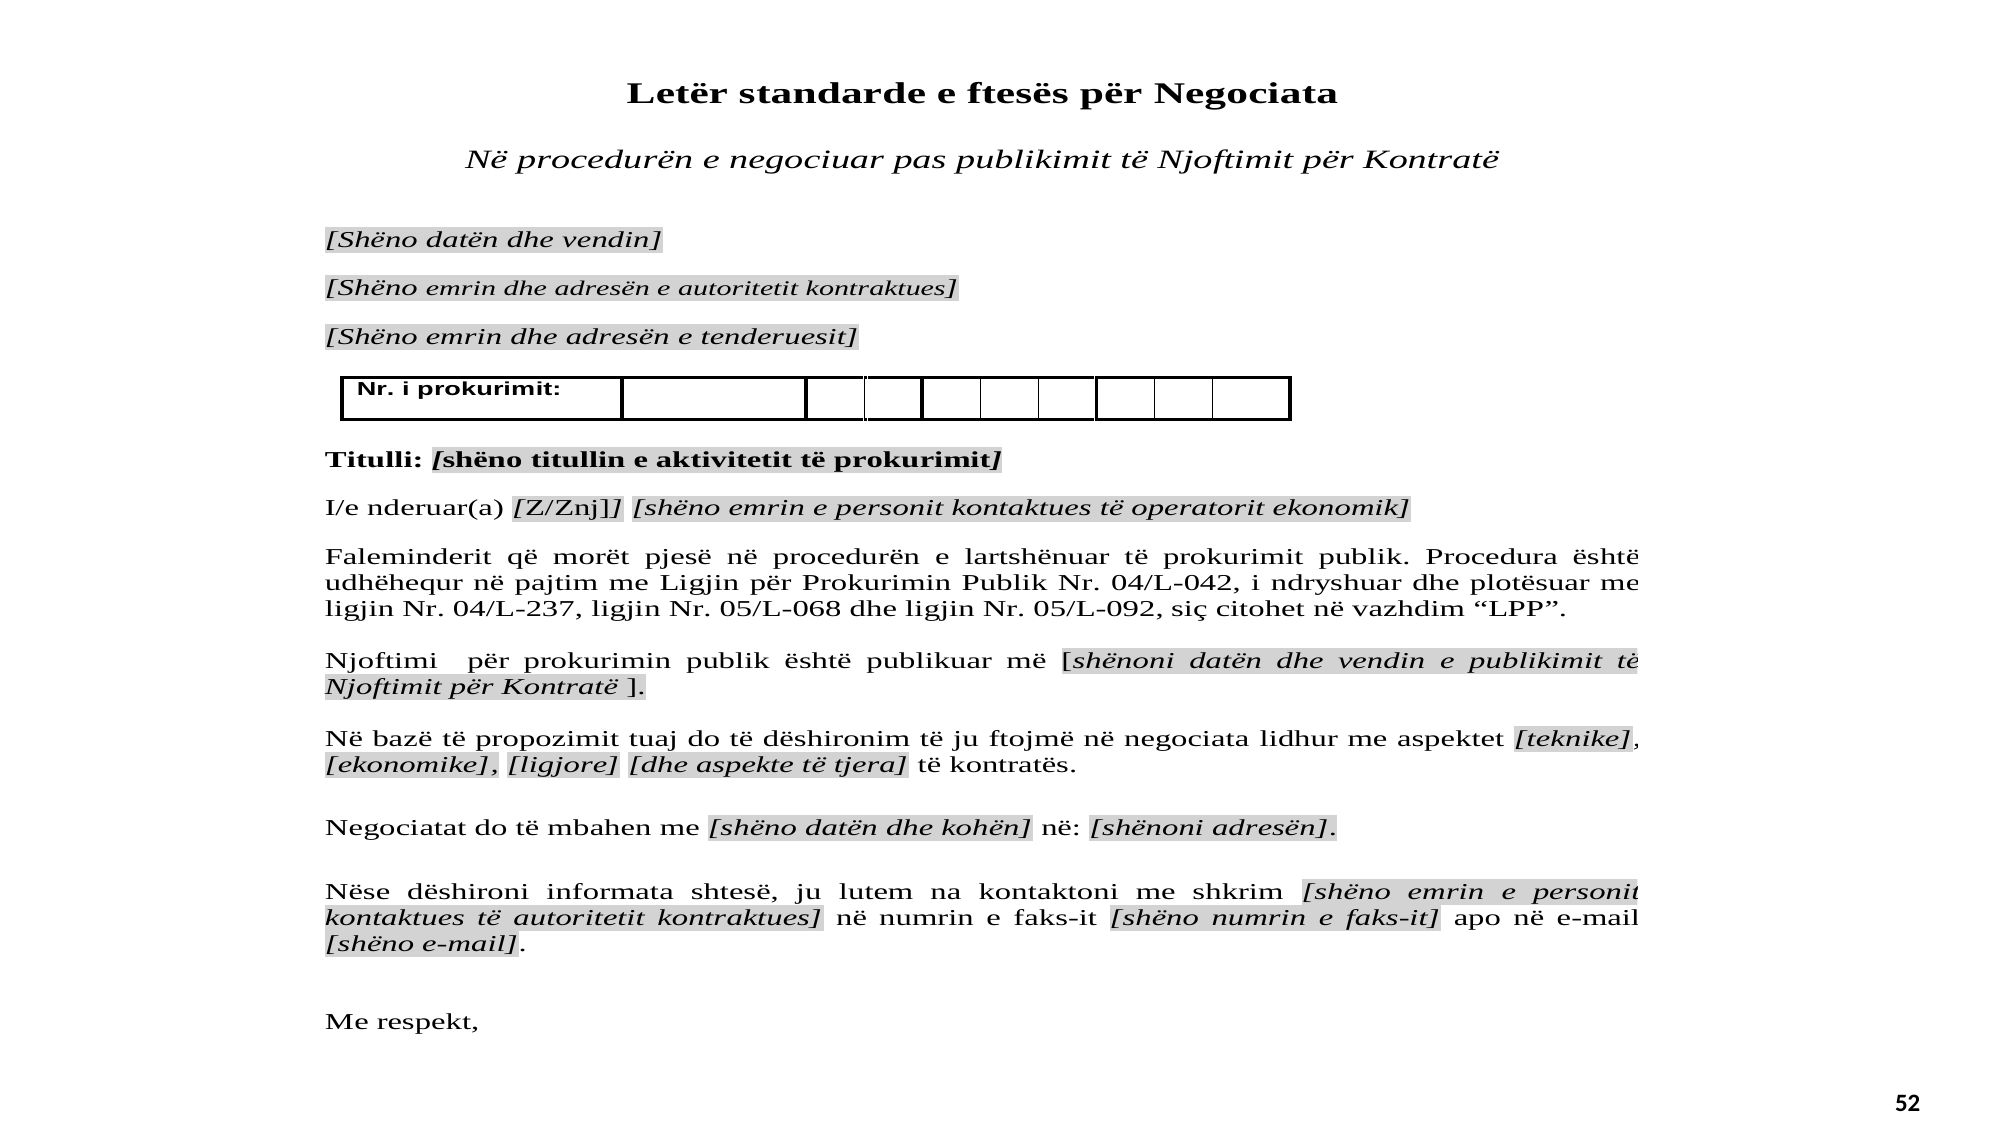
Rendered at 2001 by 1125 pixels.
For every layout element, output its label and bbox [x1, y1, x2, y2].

picture [324, 74, 1638, 1063]
